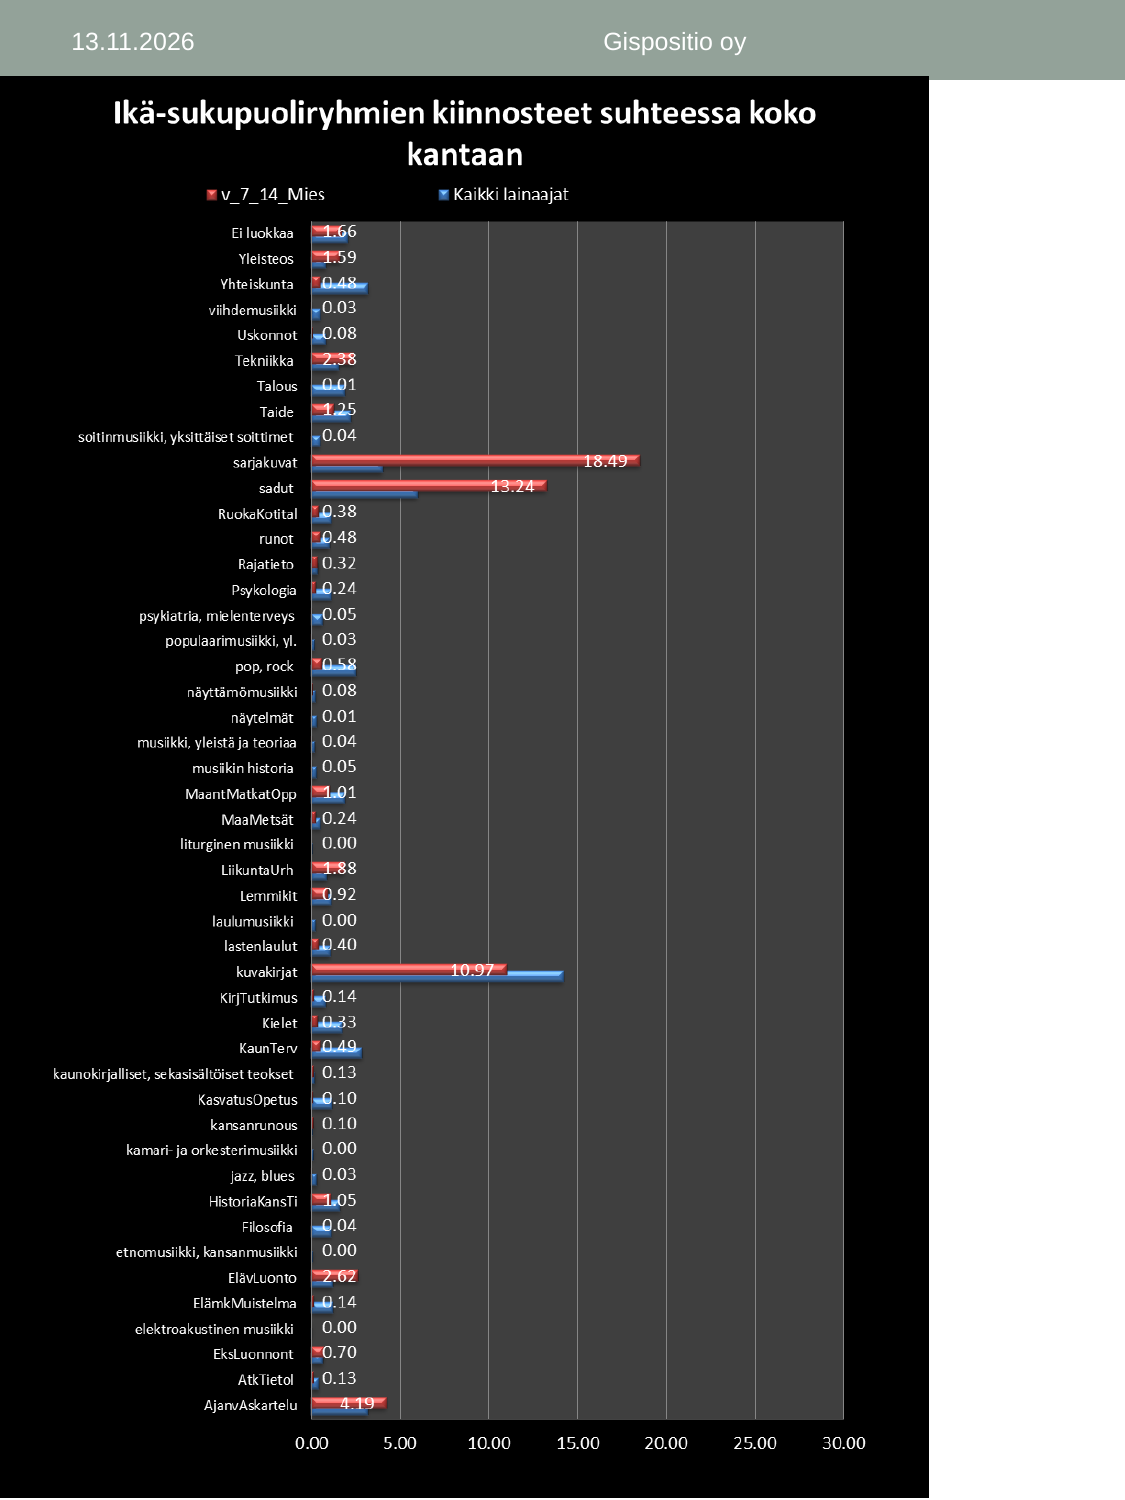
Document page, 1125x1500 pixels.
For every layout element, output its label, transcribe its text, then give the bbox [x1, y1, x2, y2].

picture [0, 76, 929, 1498]
footer Gispositio oy [421, 4, 929, 74]
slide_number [56, 4, 413, 74]
